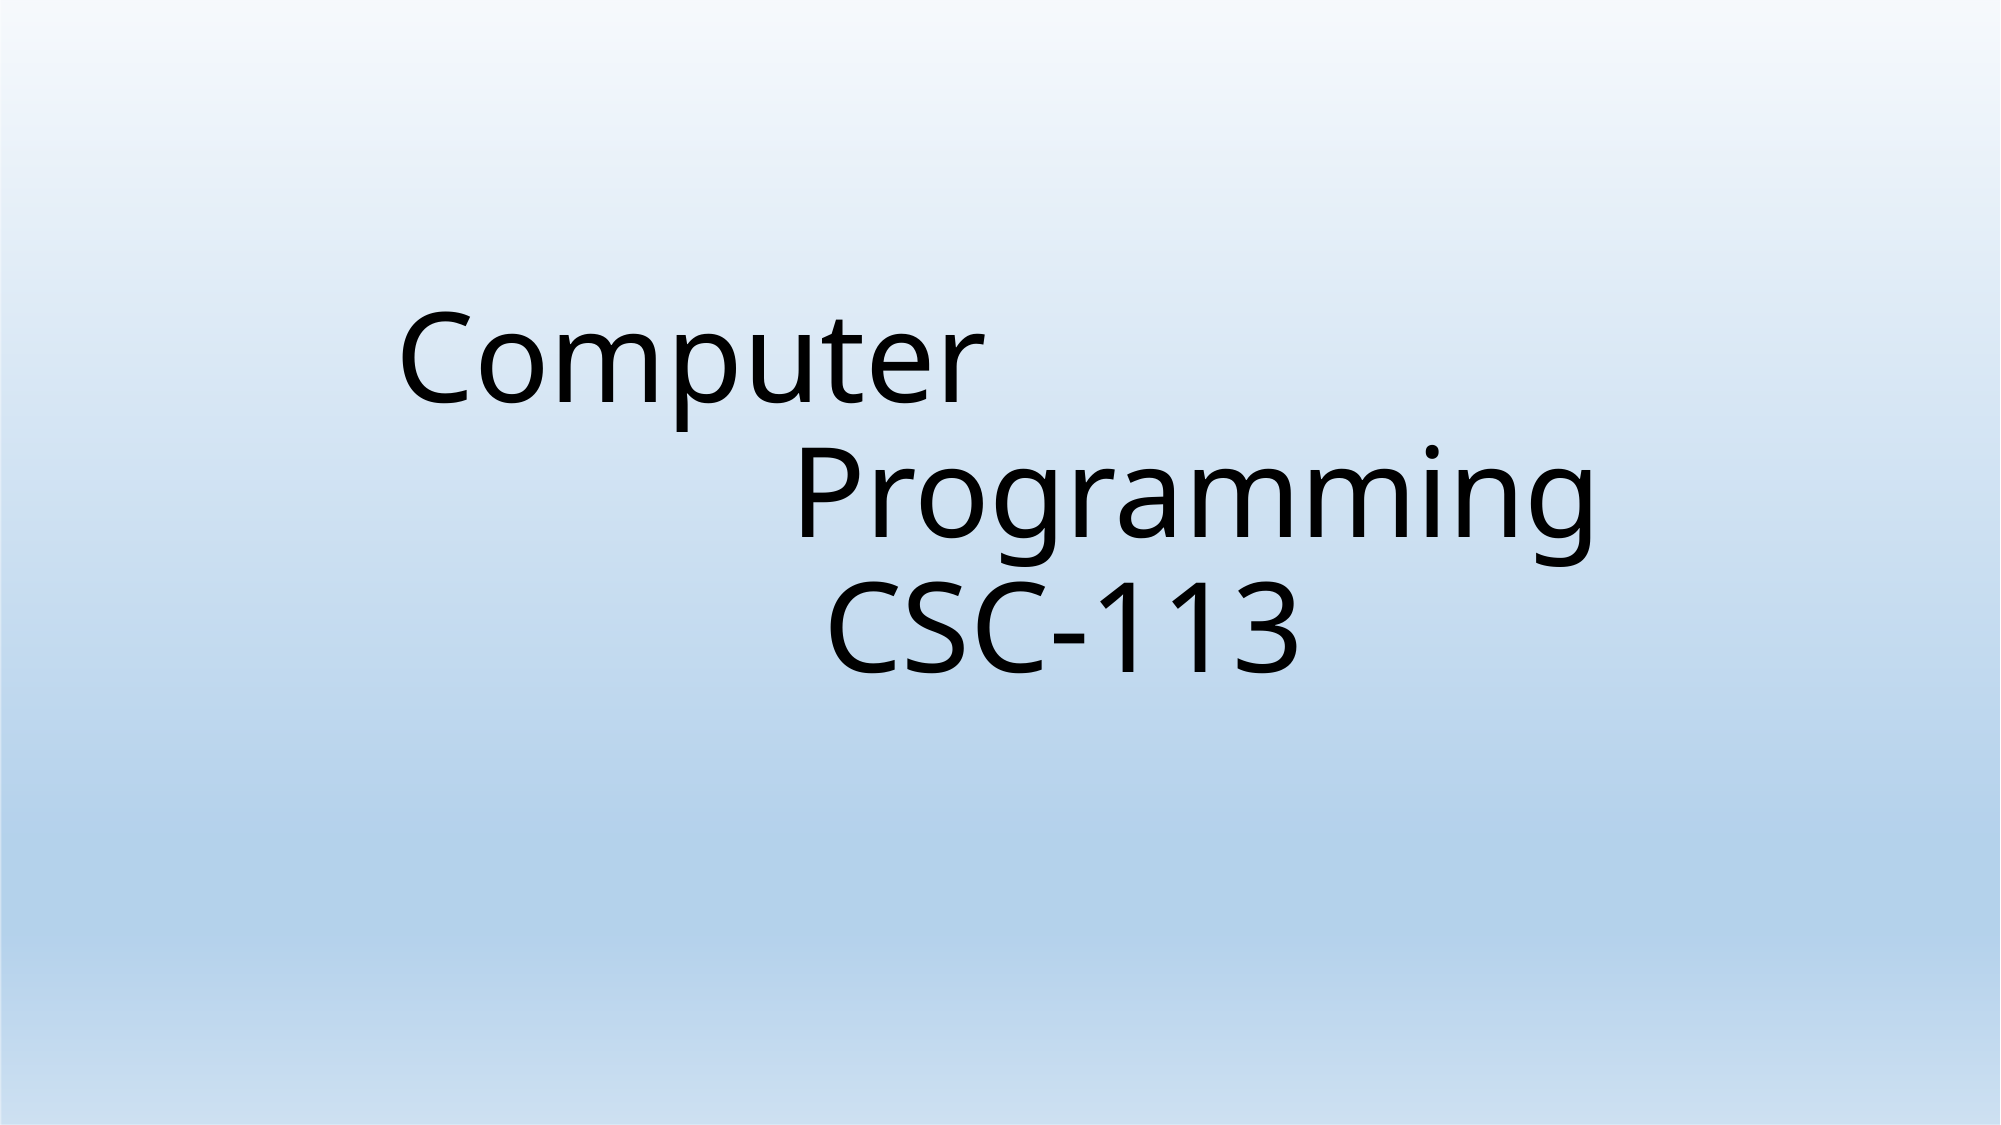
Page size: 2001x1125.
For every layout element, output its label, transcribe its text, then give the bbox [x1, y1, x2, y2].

picture [0, 0, 2000, 1125]
title Computer Programming CSC-113 [393, 273, 1607, 698]
